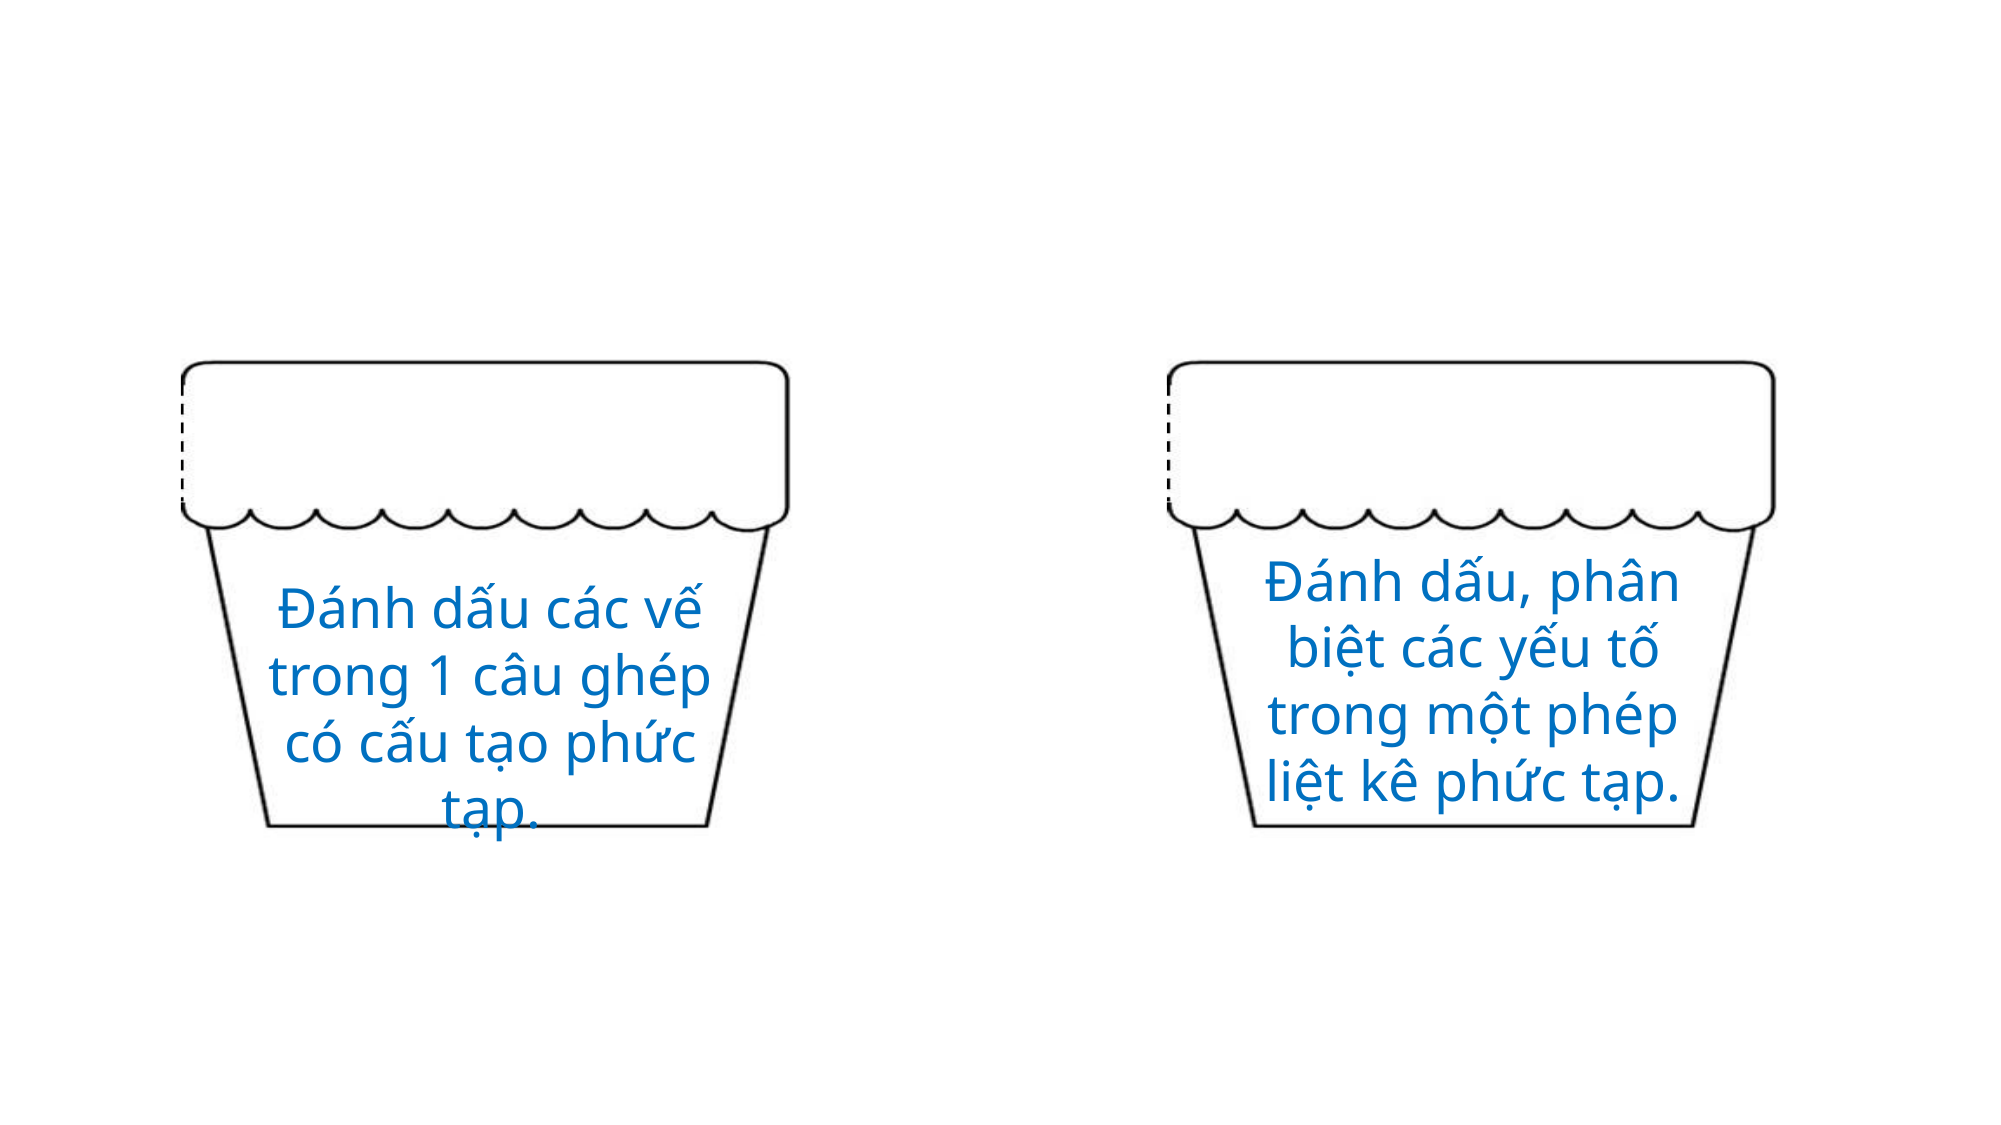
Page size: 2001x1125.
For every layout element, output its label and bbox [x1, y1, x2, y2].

text_box [180, 343, 806, 838]
text_box [1166, 343, 1792, 838]
